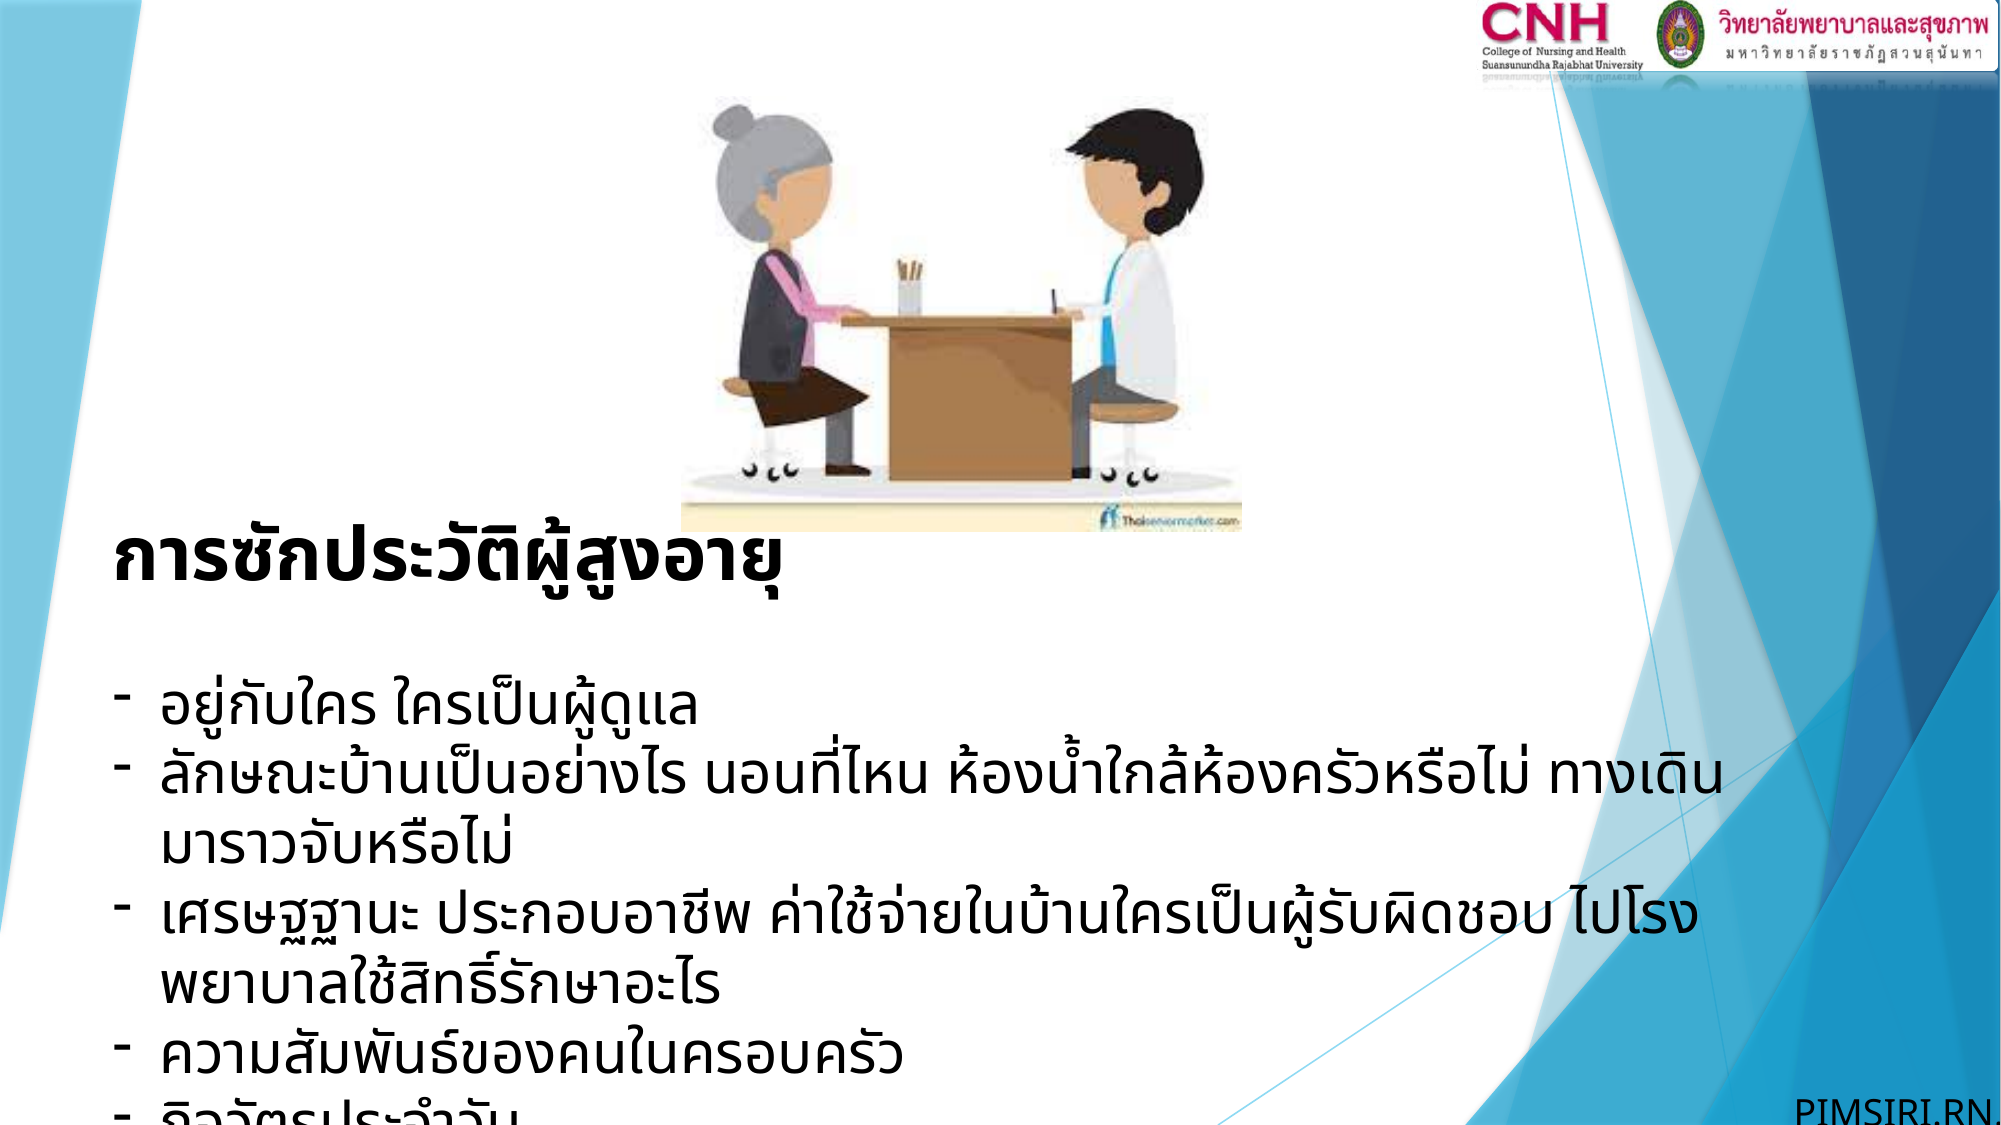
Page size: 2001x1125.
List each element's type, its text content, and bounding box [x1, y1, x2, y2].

text_box PIMSIRI.RN.SSRU [1779, 1081, 2000, 1125]
text_box การซักประวัติผู้สูงอายุ อยู่กับใคร ใครเป็นผู้ดูแล ลักษณะบ้านเป็นอย่างไร นอนที่ไหน ห้องน้ำใกล้ห้องครัวหรือไม่ ทางเดินมาราวจับหรือไม่ เศรษฐฐานะ ประกอบอาชีพ ค่าใช้จ่ายในบ้านใครเป็นผู้รับผิดชอบ ไปโรงพยาบาลใช้สิทธิ์รักษาอะไร ความสัมพันธ์ของคนในครอบครัว กิจวัตรประจำวัน [97, 498, 1779, 1125]
picture [1472, 0, 2000, 146]
picture [681, 95, 1243, 532]
